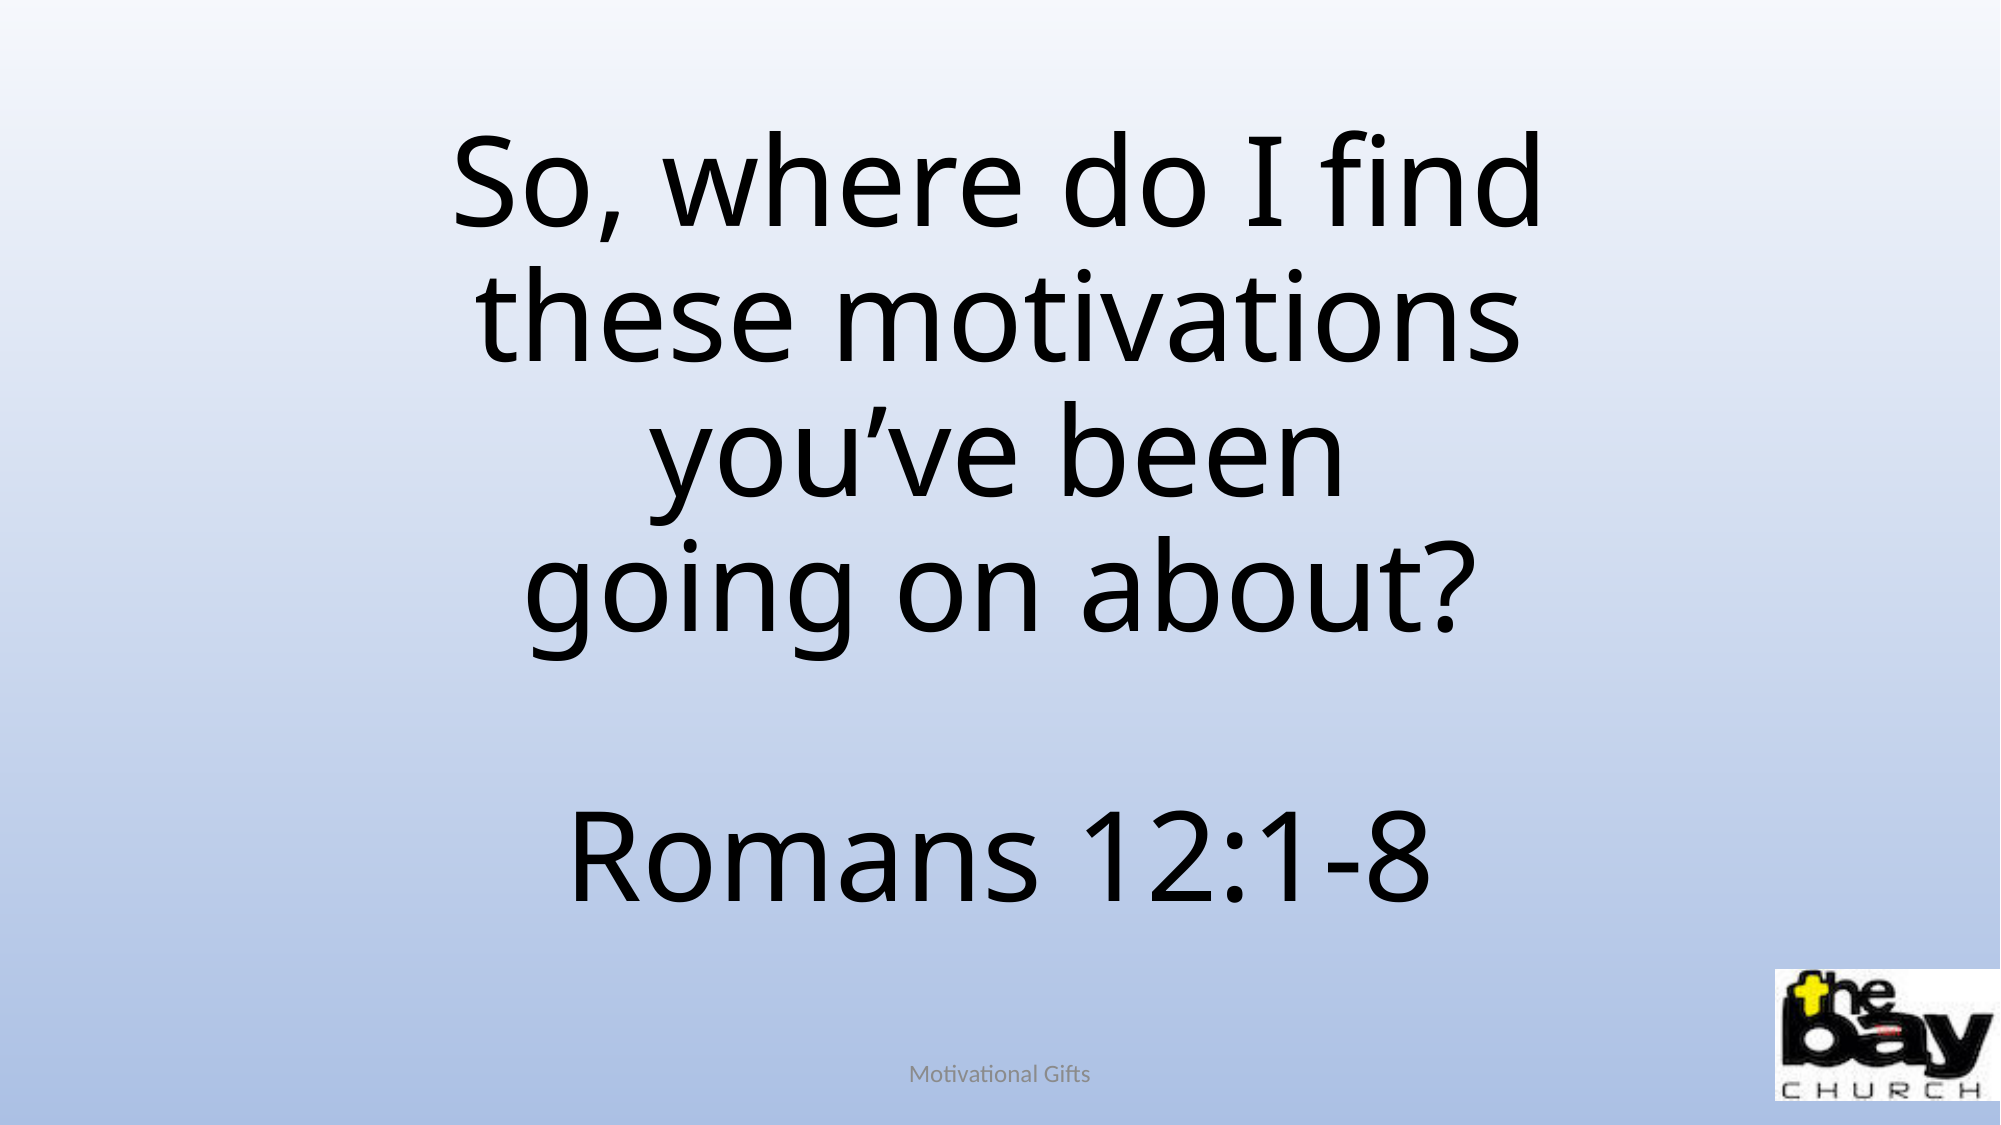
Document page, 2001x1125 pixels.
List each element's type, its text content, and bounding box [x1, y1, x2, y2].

picture [1774, 969, 2000, 1101]
footer Motivational Gifts [662, 1042, 1338, 1103]
title So, where do I find these motivations you’ve been going on about? Romans 12:1-8 [86, 110, 1914, 970]
